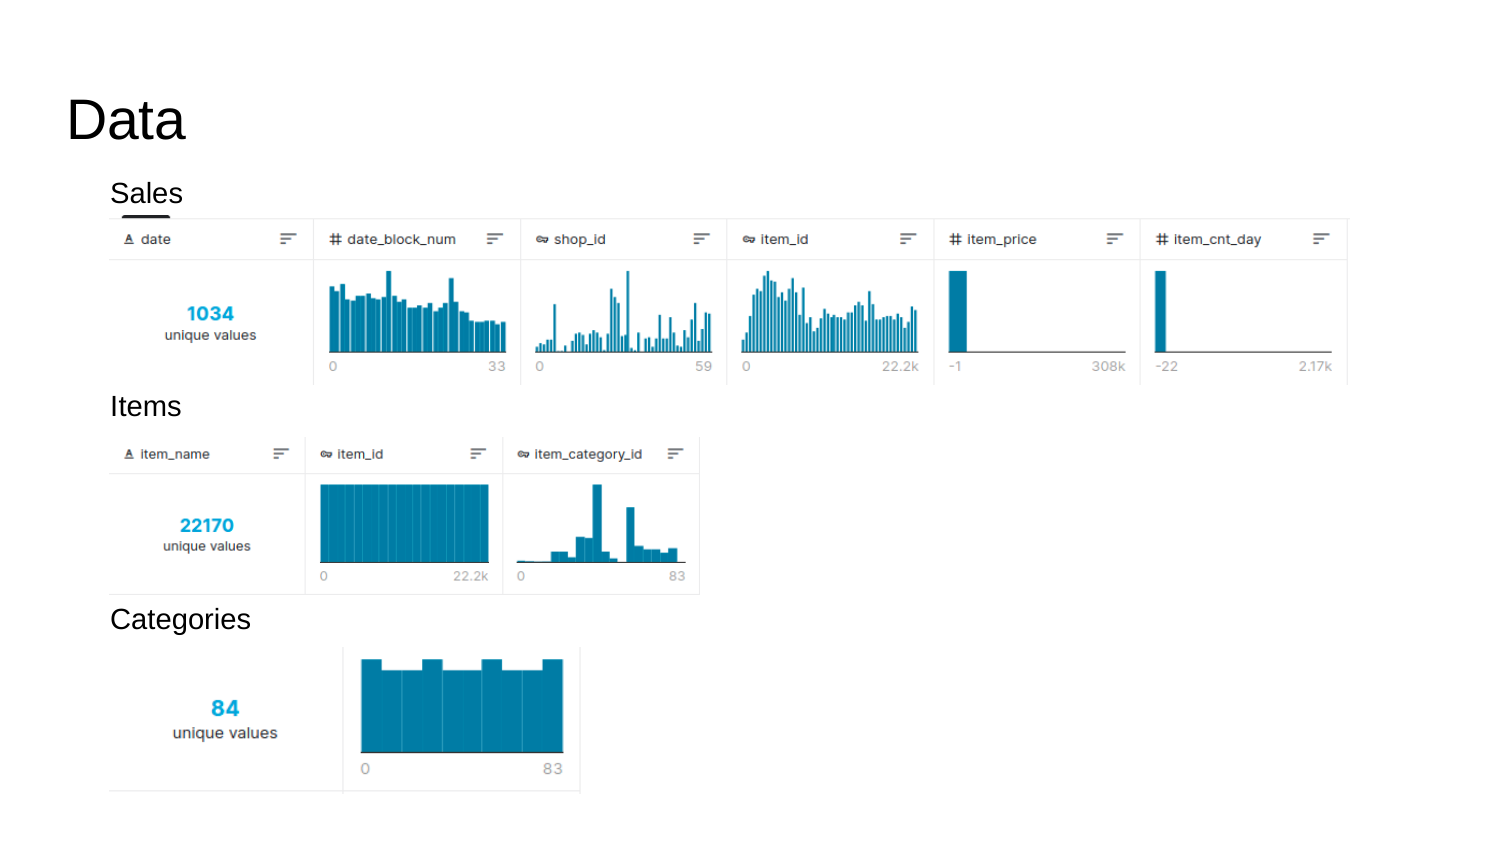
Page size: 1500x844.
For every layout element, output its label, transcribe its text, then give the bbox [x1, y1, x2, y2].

picture [109, 437, 700, 595]
text_box Sales [95, 159, 242, 225]
picture [109, 647, 583, 794]
picture [109, 215, 1350, 386]
text_box Items [95, 372, 217, 438]
text_box Categories [95, 585, 274, 651]
title Data [51, 72, 1449, 167]
